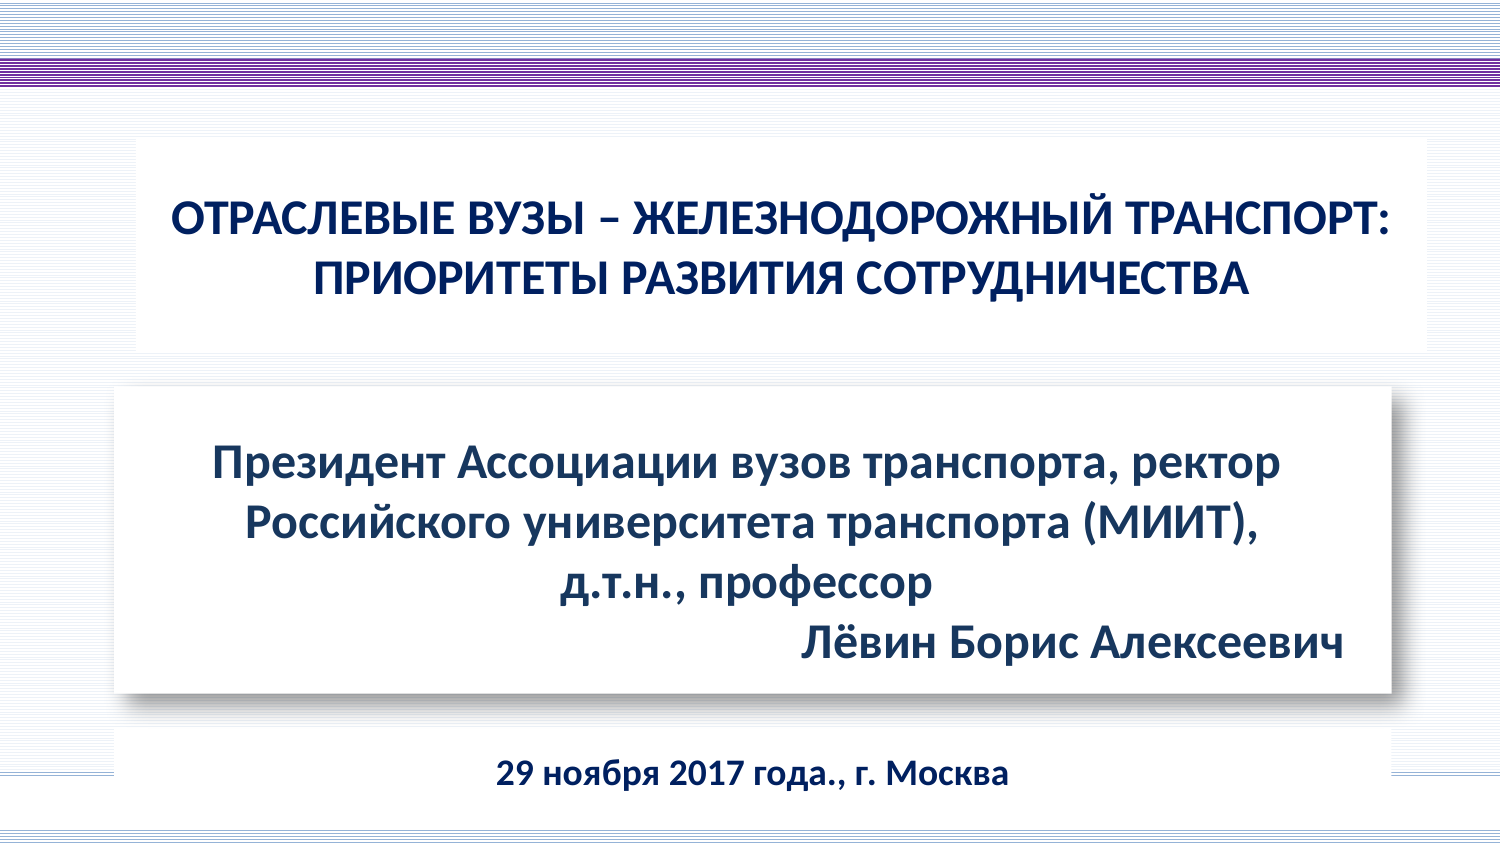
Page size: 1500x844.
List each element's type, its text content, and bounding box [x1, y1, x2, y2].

text_box ОТРАСЛЕВЫЕ ВУЗЫ – ЖЕЛЕЗНОДОРОЖНЫЙ ТРАНСПОРТ: ПРИОРИТЕТЫ РАЗВИТИЯ СОТРУДНИЧЕСТВА [134, 136, 1429, 353]
text_box 29 ноября 2017 года., г. Москва [112, 727, 1394, 814]
subtitle Президент Ассоциации вузов транспорта, ректор Российского университета транспорта (МИИТ), д.т.н., профессор Лёвин Борис Алексеевич [114, 386, 1392, 694]
